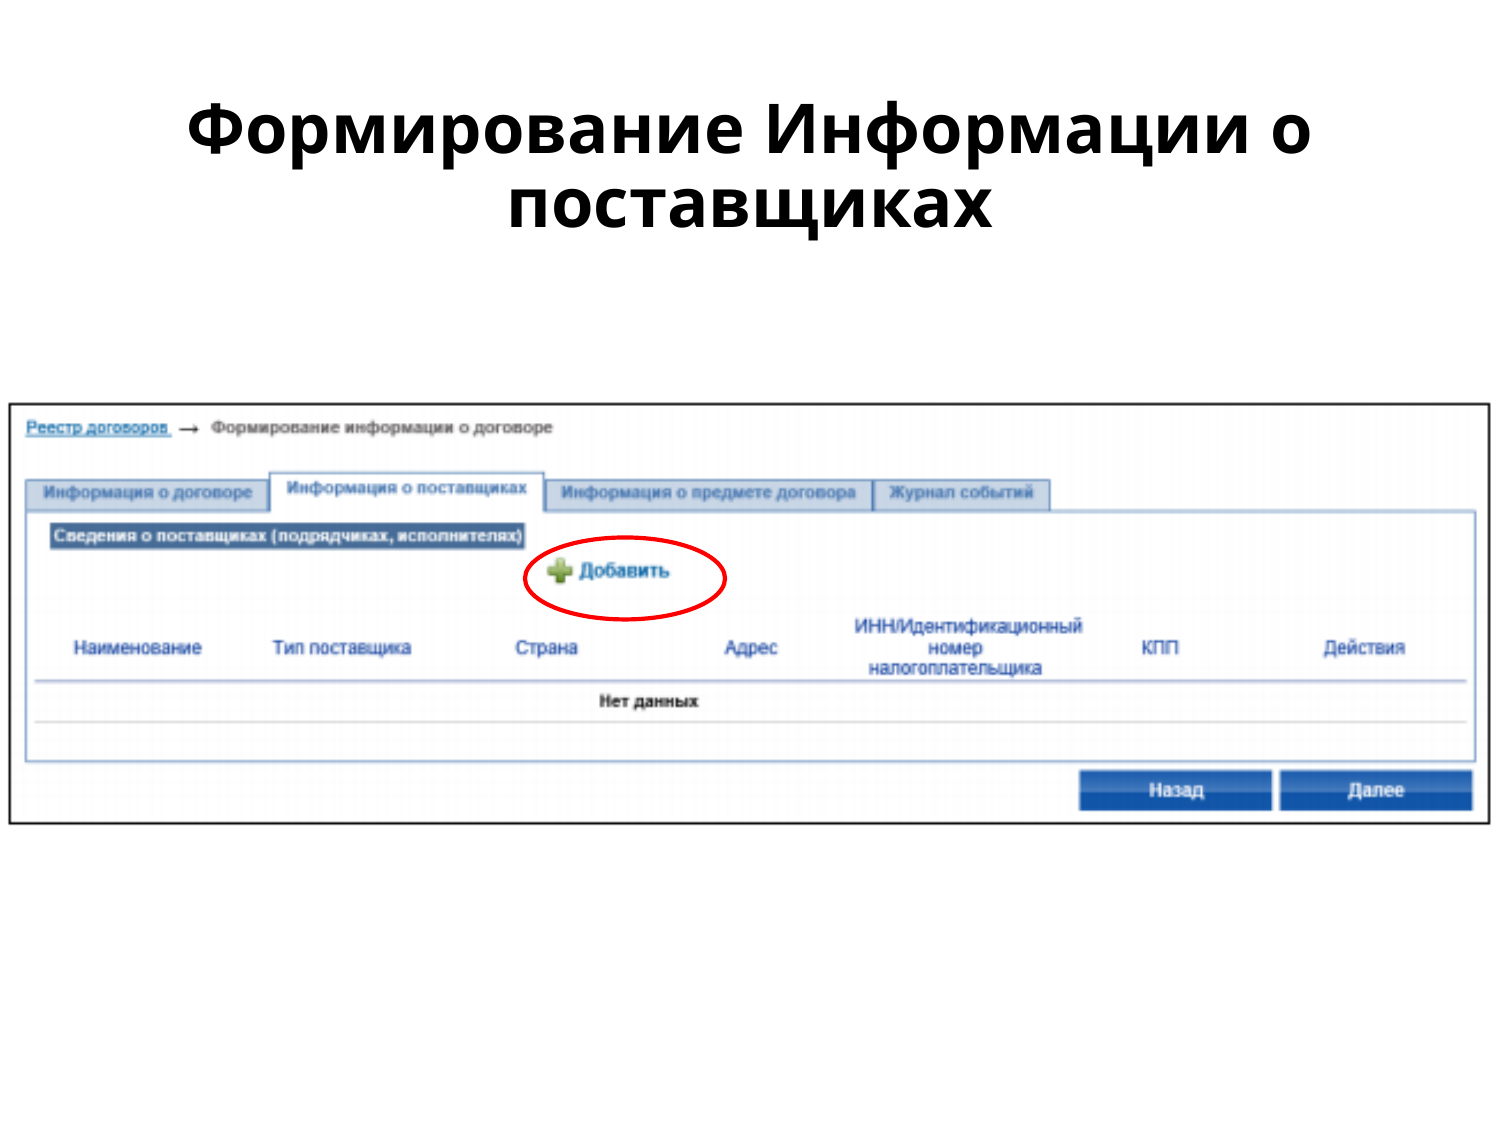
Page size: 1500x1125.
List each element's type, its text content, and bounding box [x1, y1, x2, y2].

picture [0, 399, 1500, 839]
title Формирование Информации о поставщиках [103, 59, 1397, 278]
